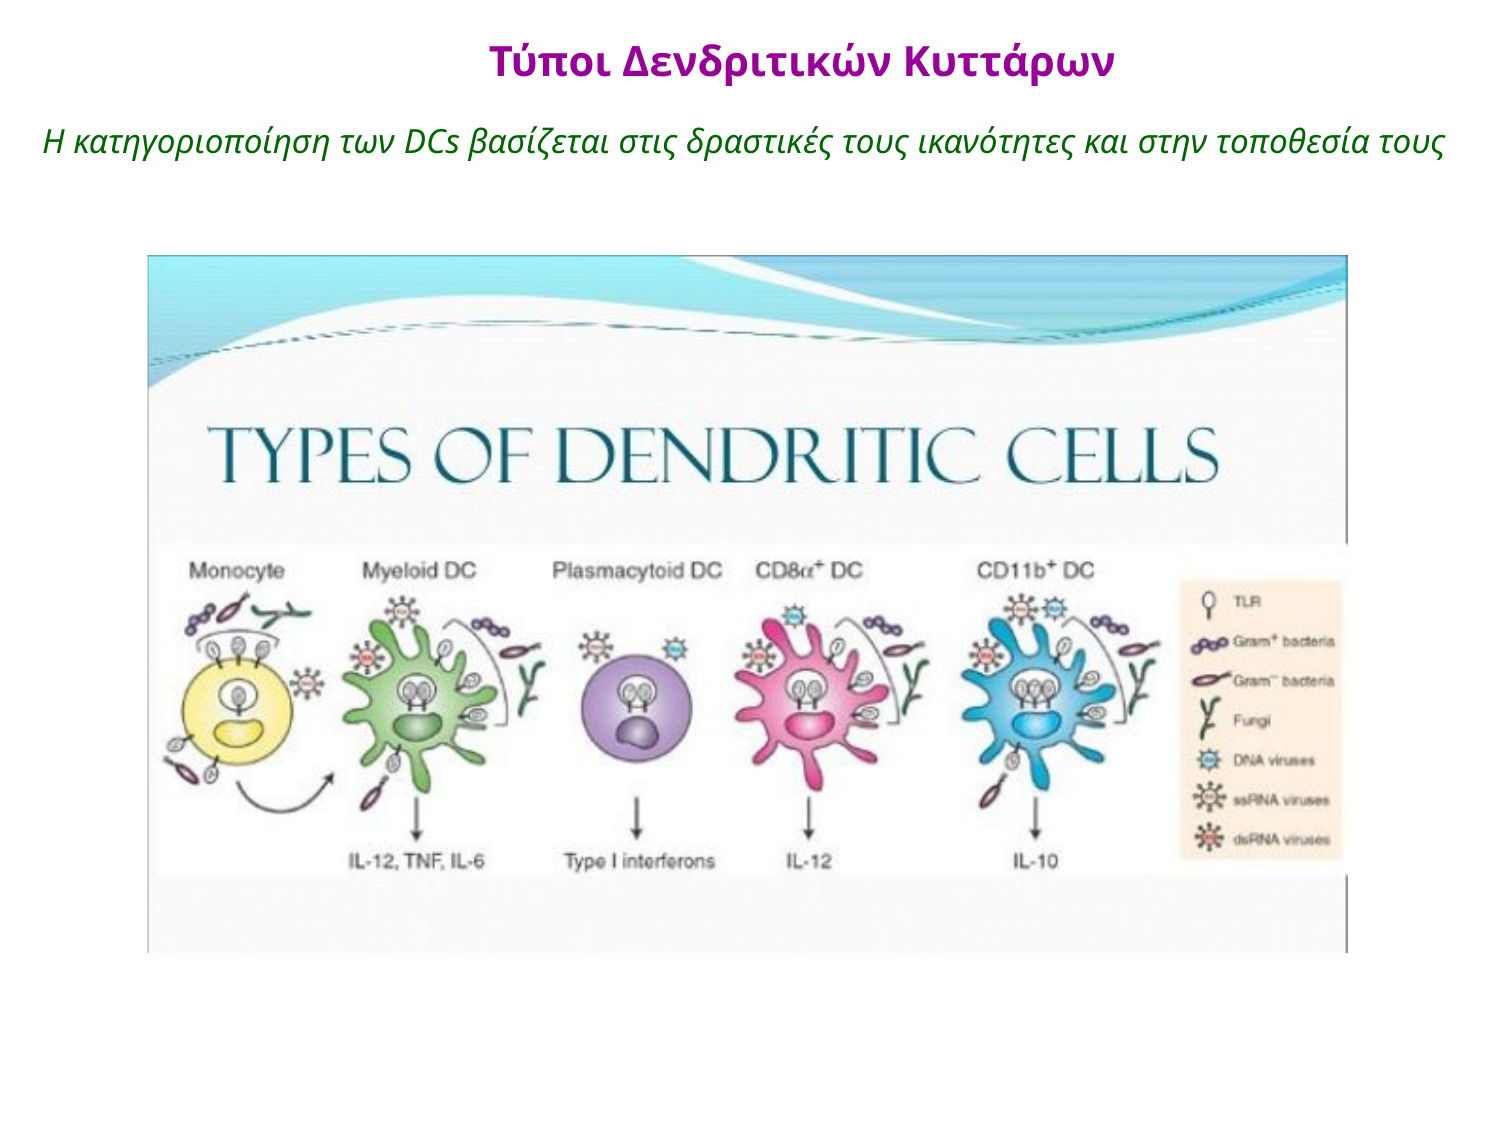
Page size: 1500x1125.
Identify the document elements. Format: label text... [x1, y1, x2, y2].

picture [147, 255, 1349, 953]
text_box Τύποι Δενδριτικών Κυττάρων [474, 27, 1131, 93]
text_box Η κατηγοριοποίηση των DCs βασίζεται στις δραστικές τους ικανότητες και στην τοποθεσία τους [27, 112, 1500, 168]
